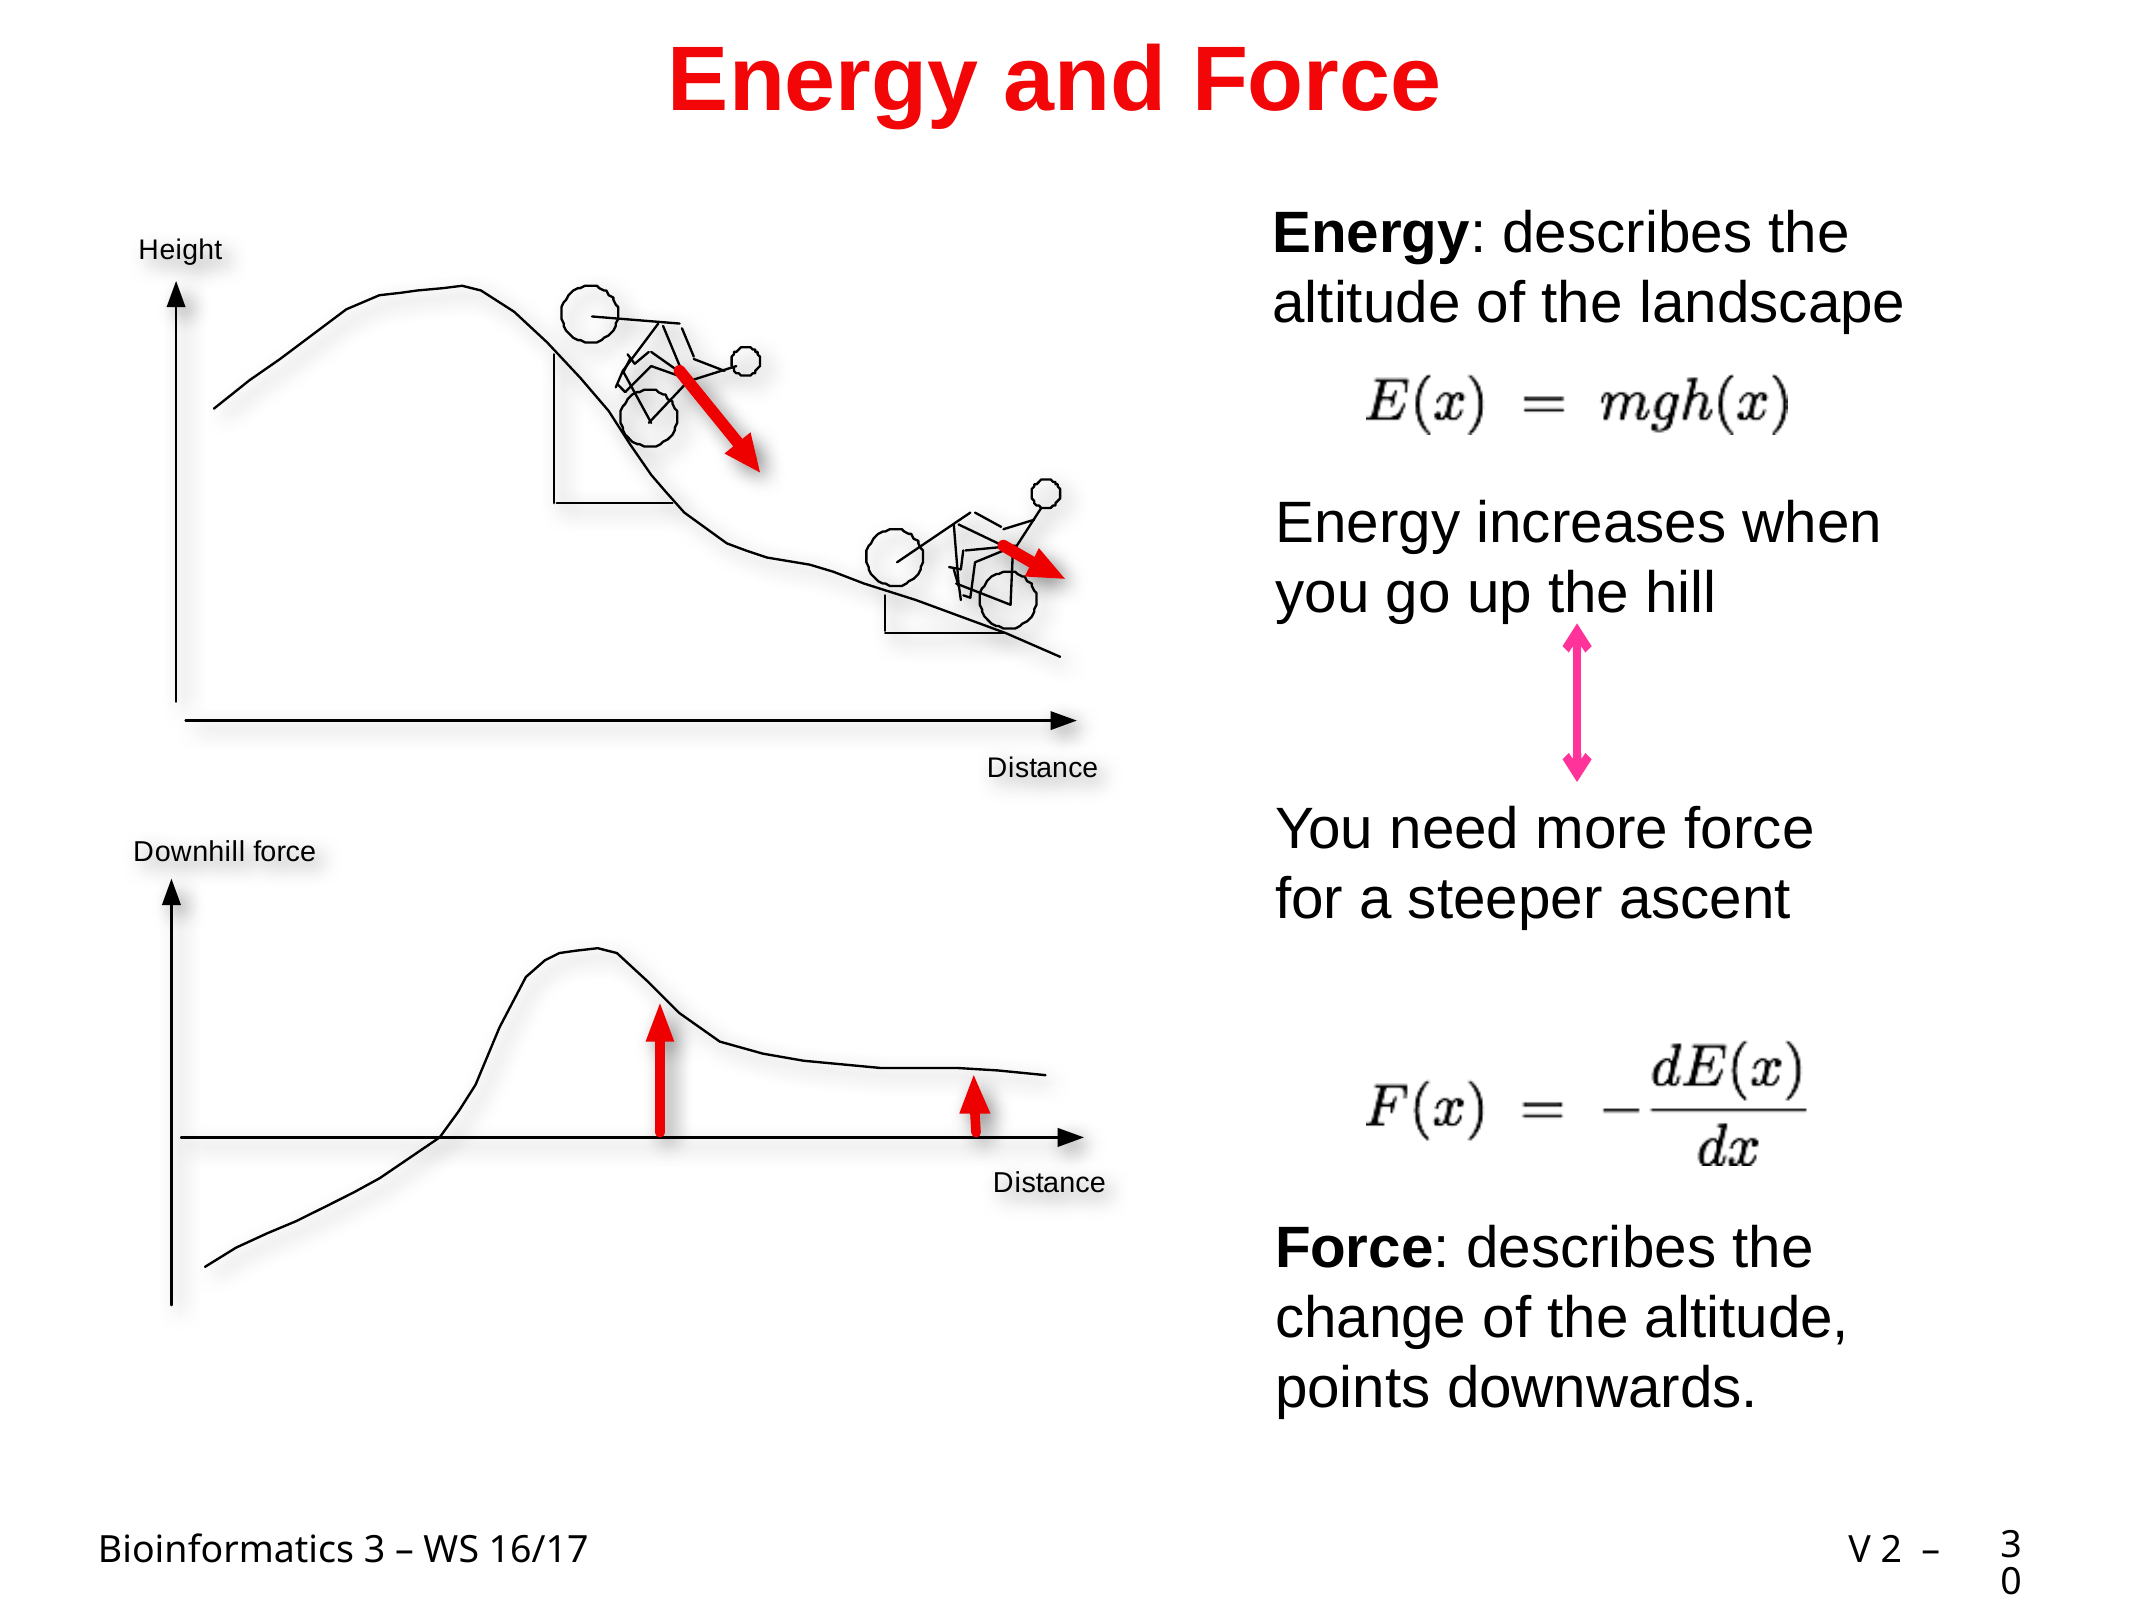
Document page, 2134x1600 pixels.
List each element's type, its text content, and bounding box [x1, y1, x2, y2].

text_box You need more force for a steeper ascent [1266, 782, 1909, 930]
title Energy and Force [141, 0, 1969, 148]
picture [118, 825, 1123, 1323]
text_box Force: describes the change of the altitude, points downwards. [1266, 1201, 1986, 1416]
picture [1366, 1040, 1809, 1166]
picture [1366, 374, 1788, 436]
picture [111, 212, 1125, 811]
text_box Energy: describes the altitude of the landscape [1264, 185, 1940, 334]
text_box Energy increases when you go up the hill [1267, 475, 1943, 624]
slide_number 30 [1984, 1511, 2026, 1557]
